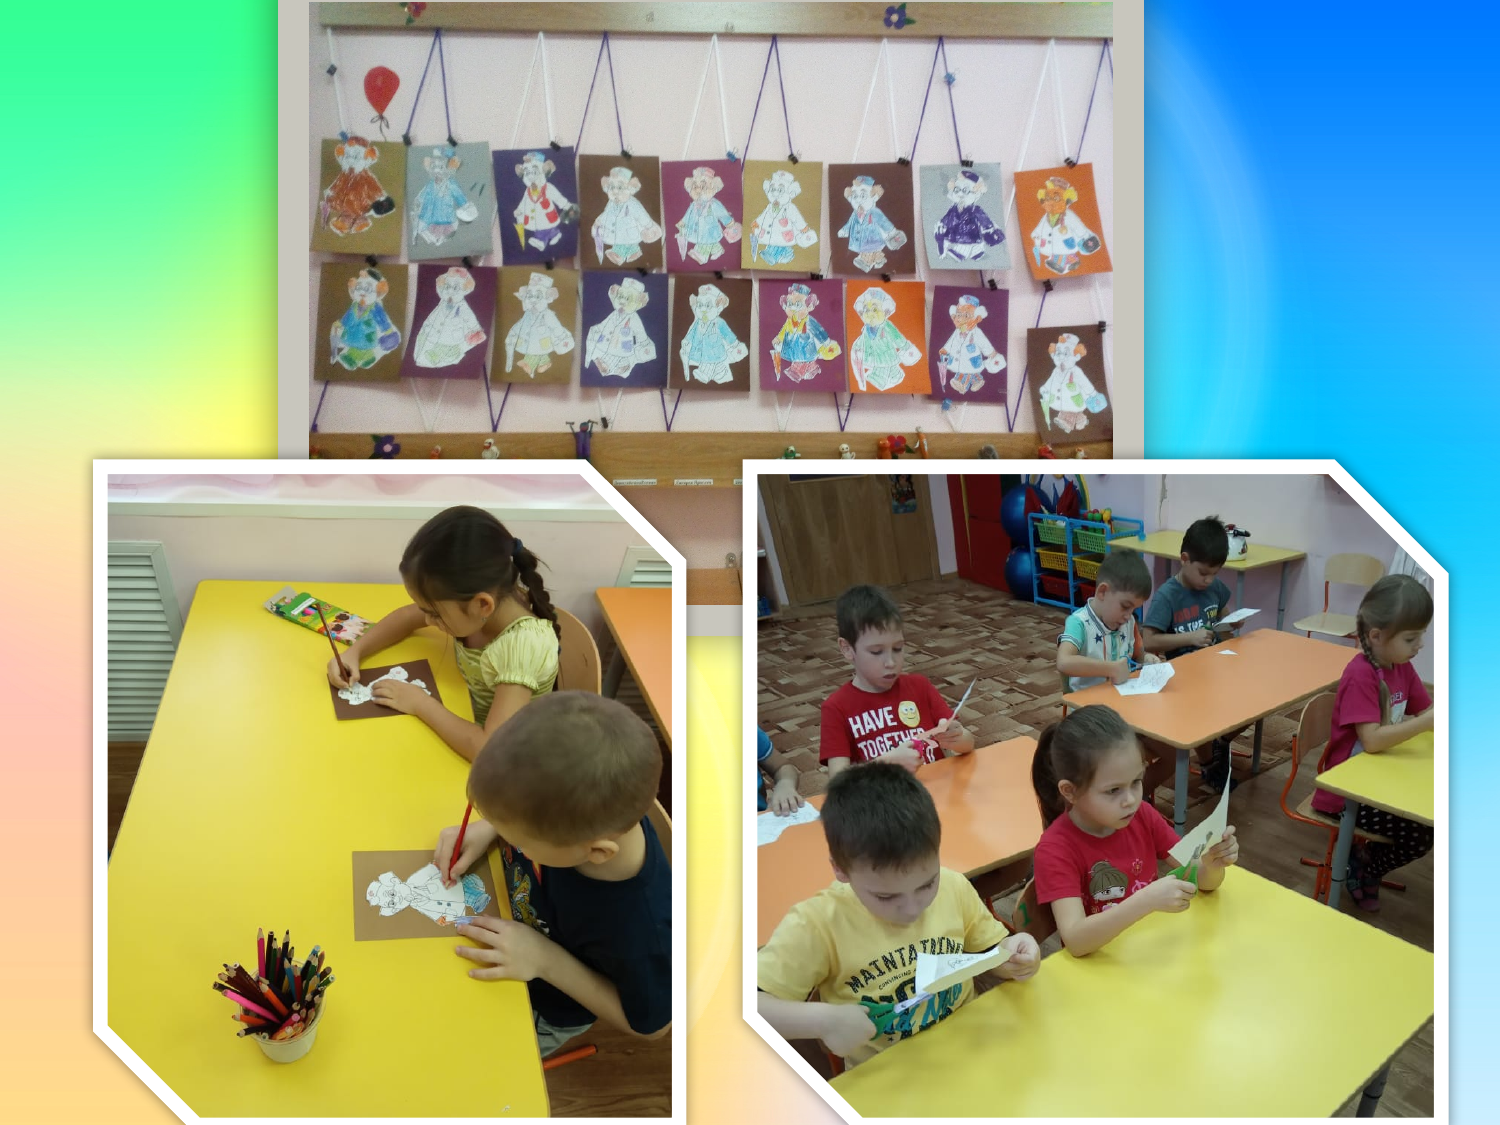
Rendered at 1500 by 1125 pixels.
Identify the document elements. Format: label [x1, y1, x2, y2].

picture [0, 0, 1500, 1125]
list [308, 1, 1114, 606]
